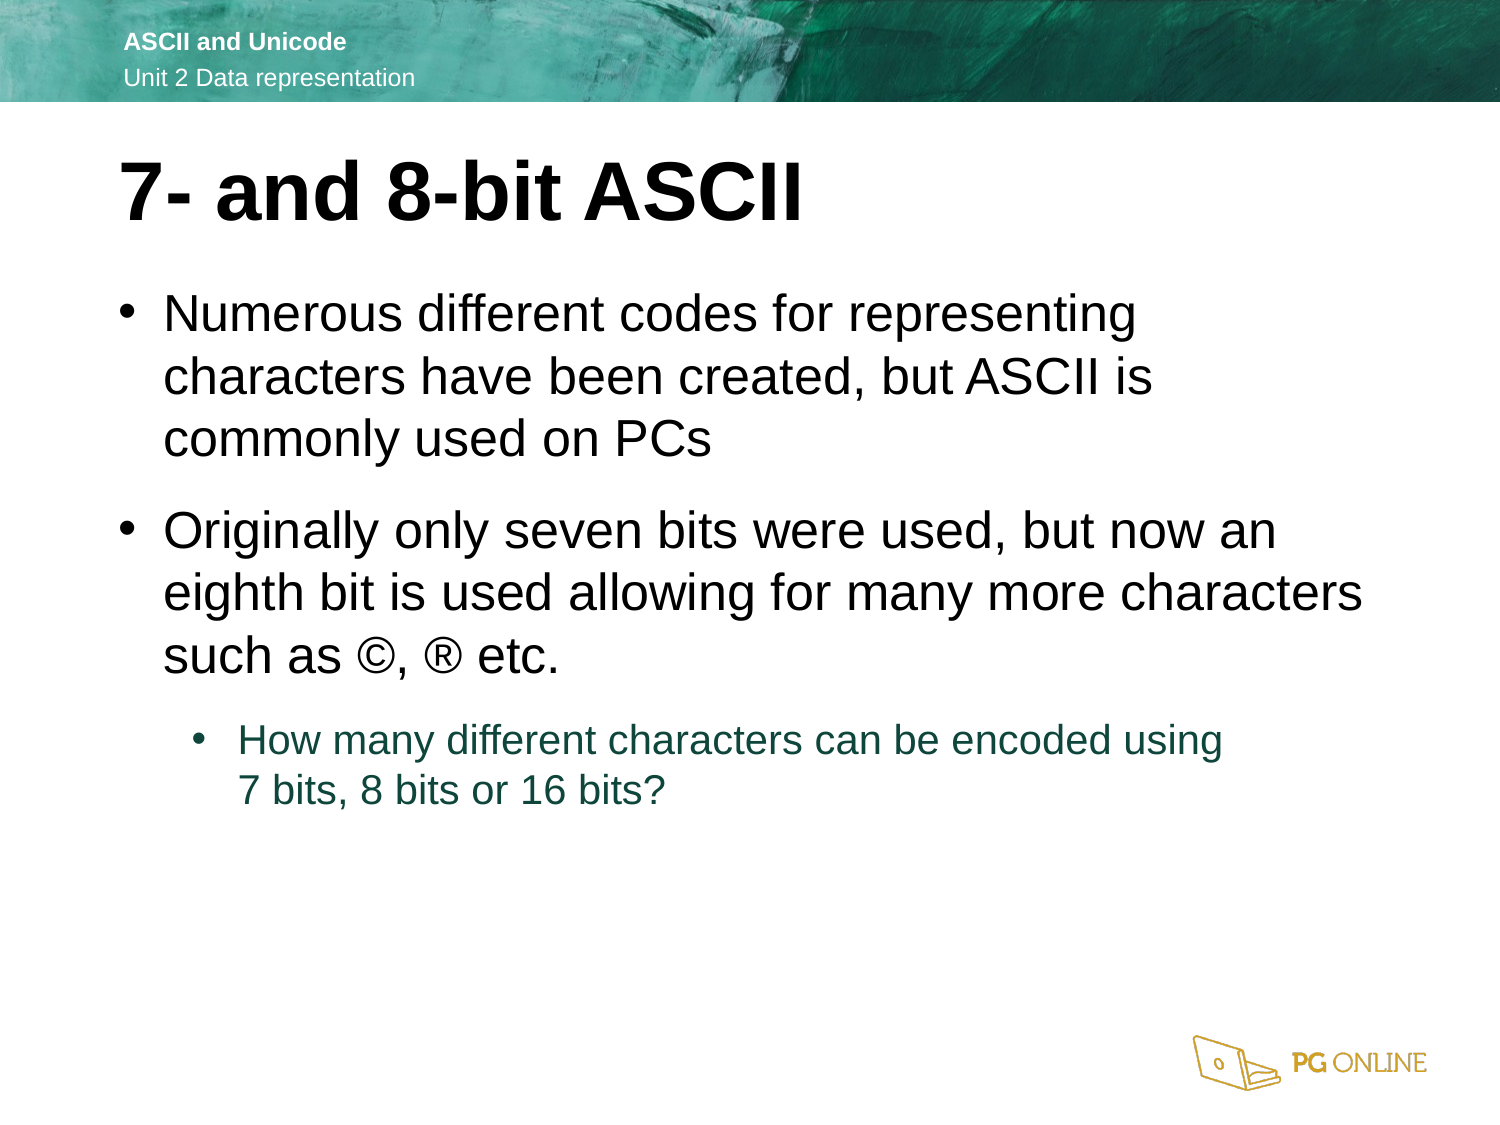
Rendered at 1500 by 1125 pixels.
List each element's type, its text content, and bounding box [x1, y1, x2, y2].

list 7- and 8-bit ASCII [118, 148, 1401, 259]
picture [1192, 1035, 1427, 1091]
list Numerous different codes for representing characters have been created, but ASCII is commonly used on PCs Originally only seven bits were used, but now an eighth bit is used allowing for many more characters such as ©, ® etc. How many different characters can be encoded using 7 bits, 8 bits or 16 bits? [118, 279, 1398, 847]
picture [0, 0, 1500, 102]
